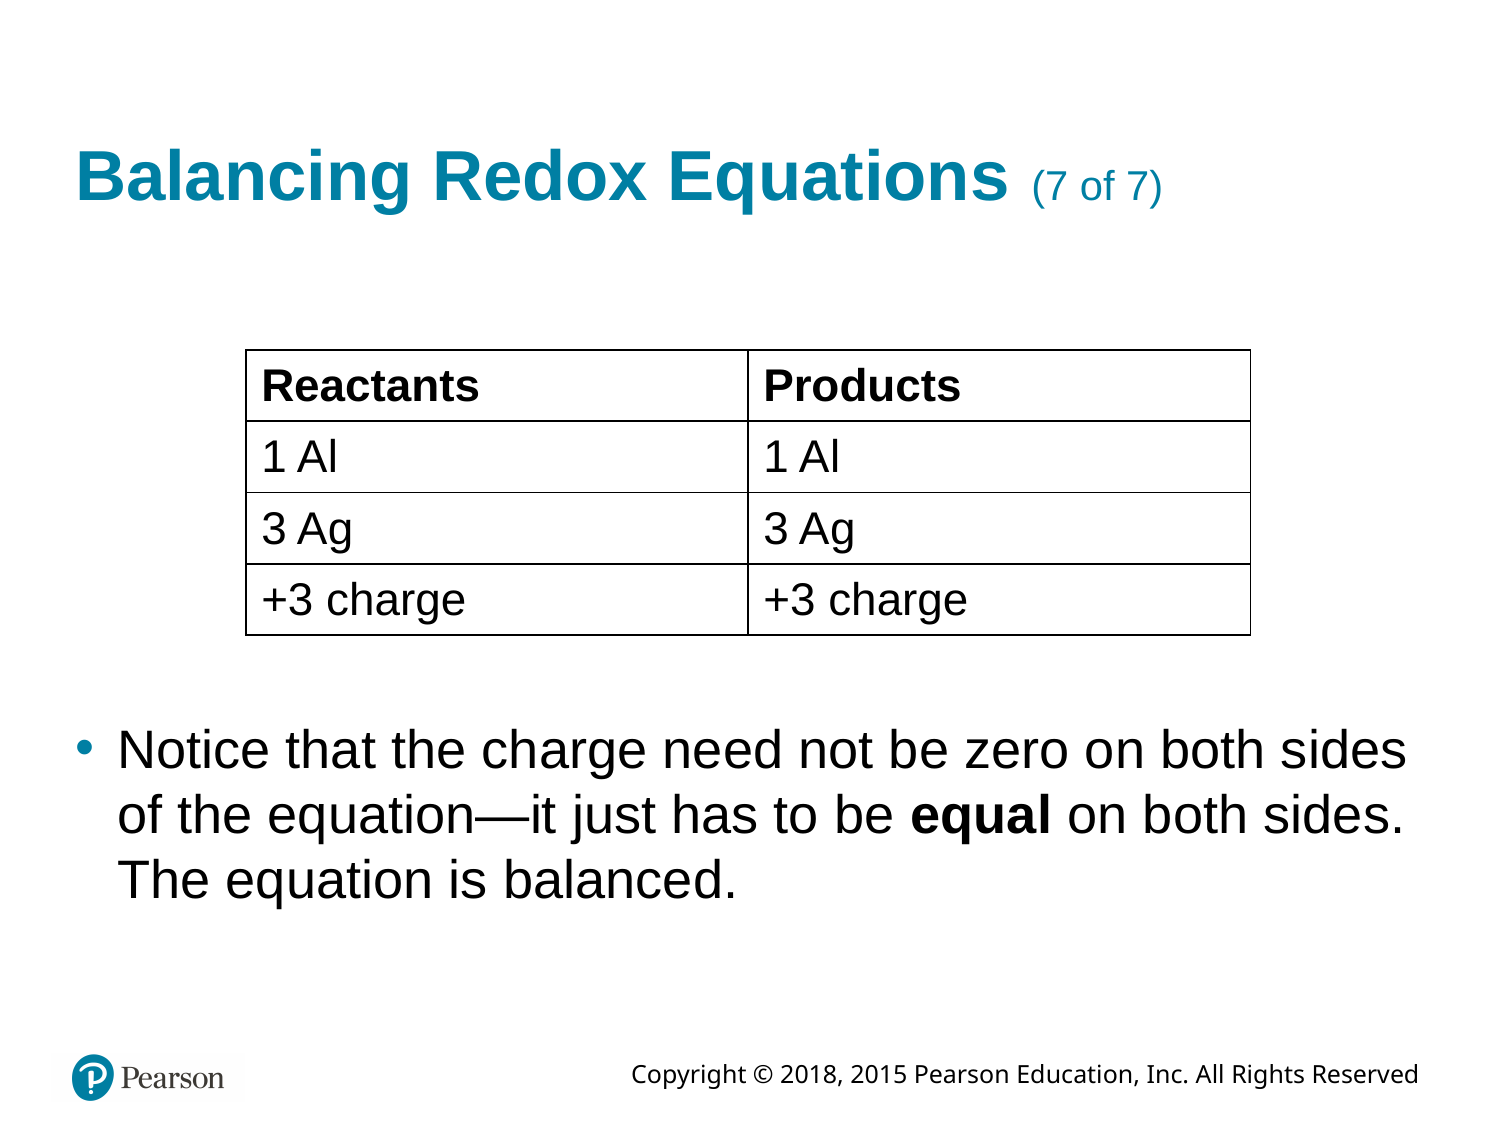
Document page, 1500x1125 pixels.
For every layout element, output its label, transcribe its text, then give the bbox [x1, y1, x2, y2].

title Balancing Redox Equations (7 of 7) [75, 35, 1425, 216]
picture [51, 1053, 245, 1102]
table_cell 1 A l [749, 422, 1250, 492]
table_cell 3 A g [247, 493, 747, 563]
table_cell 1 A l [247, 422, 747, 492]
table_cell 3 A g [749, 493, 1250, 563]
table_header Reactants [247, 351, 747, 420]
table_cell +3 charge [749, 565, 1250, 634]
table_header Products [749, 351, 1250, 420]
list Notice that the charge need not be zero on both sides of the equation—it just has to be equal on both sides. The equation is balanced. [75, 714, 1450, 925]
table_cell +3 charge [247, 565, 747, 634]
